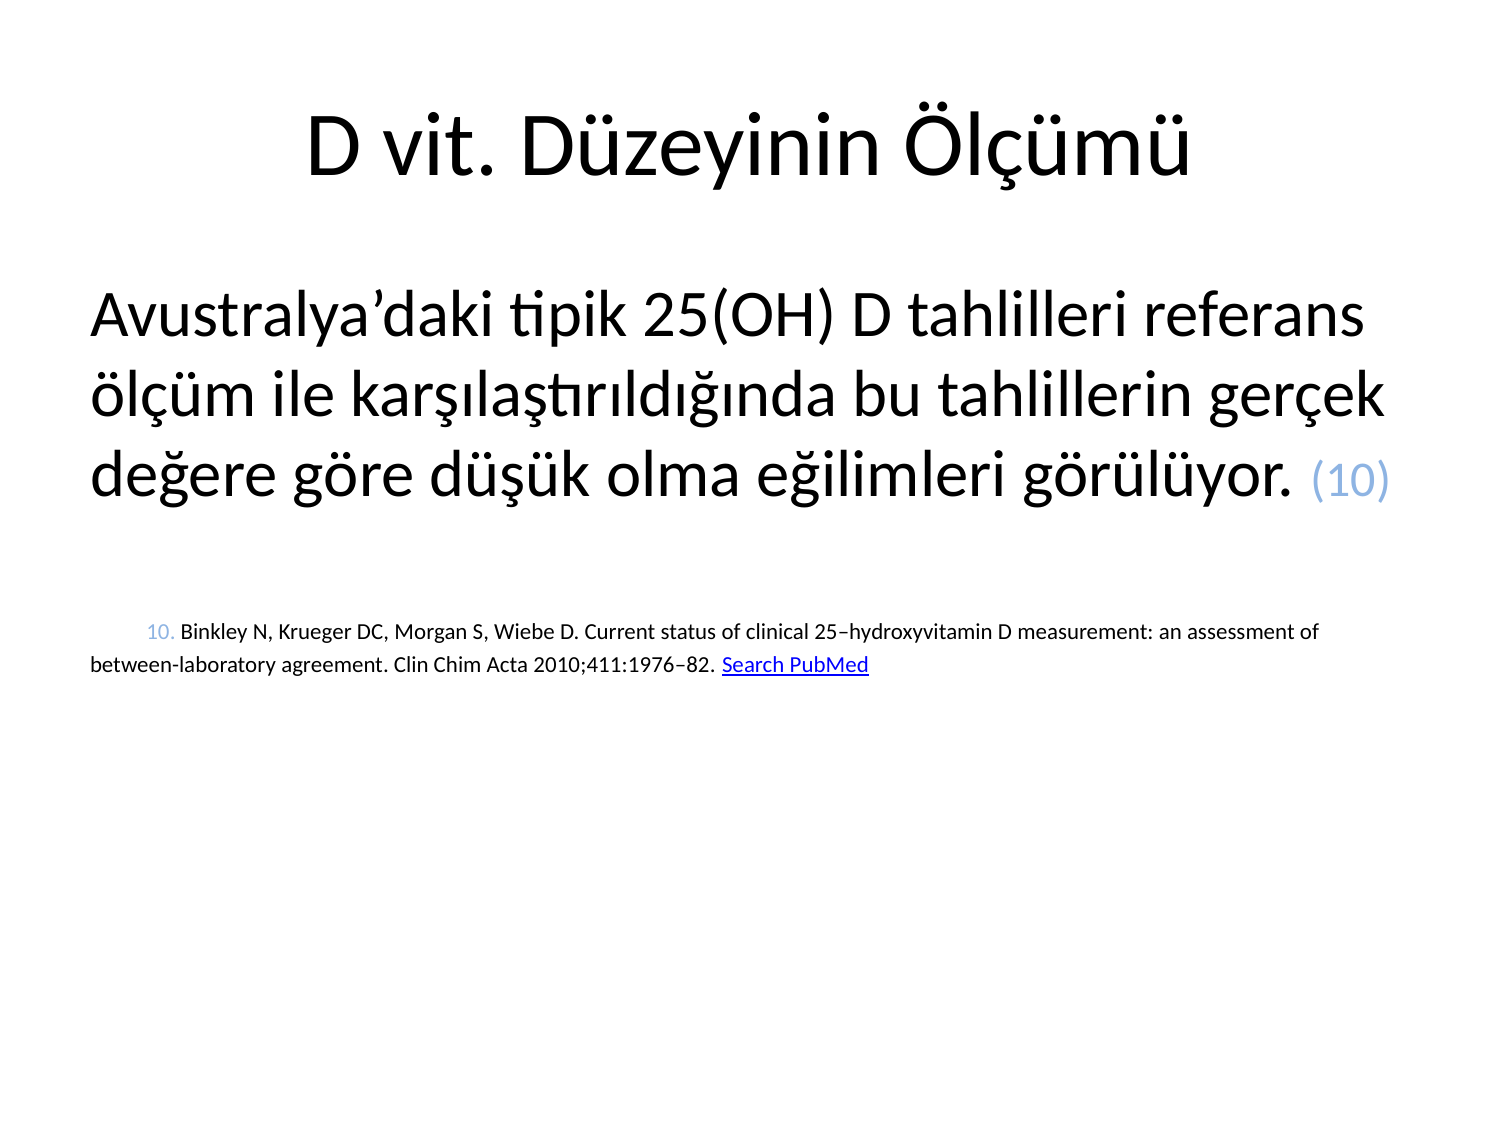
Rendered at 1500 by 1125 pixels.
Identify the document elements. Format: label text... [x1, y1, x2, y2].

list Avustralya’daki tipik 25(OH) D tahlilleri referans ölçüm ile karşılaştırıldığında bu tahlillerin gerçek değere göre düşük olma eğilimleri görülüyor. (10) 10. Binkley N, Krueger DC, Morgan S, Wiebe D. Current status of clinical 25–hydroxyvitamin D measurement: an assessment of between-laboratory agreement. Clin Chim Acta 2010;411:1976–82. Search PubMed [75, 262, 1425, 1005]
title D vit. Düzeyinin Ölçümü [75, 45, 1425, 233]
